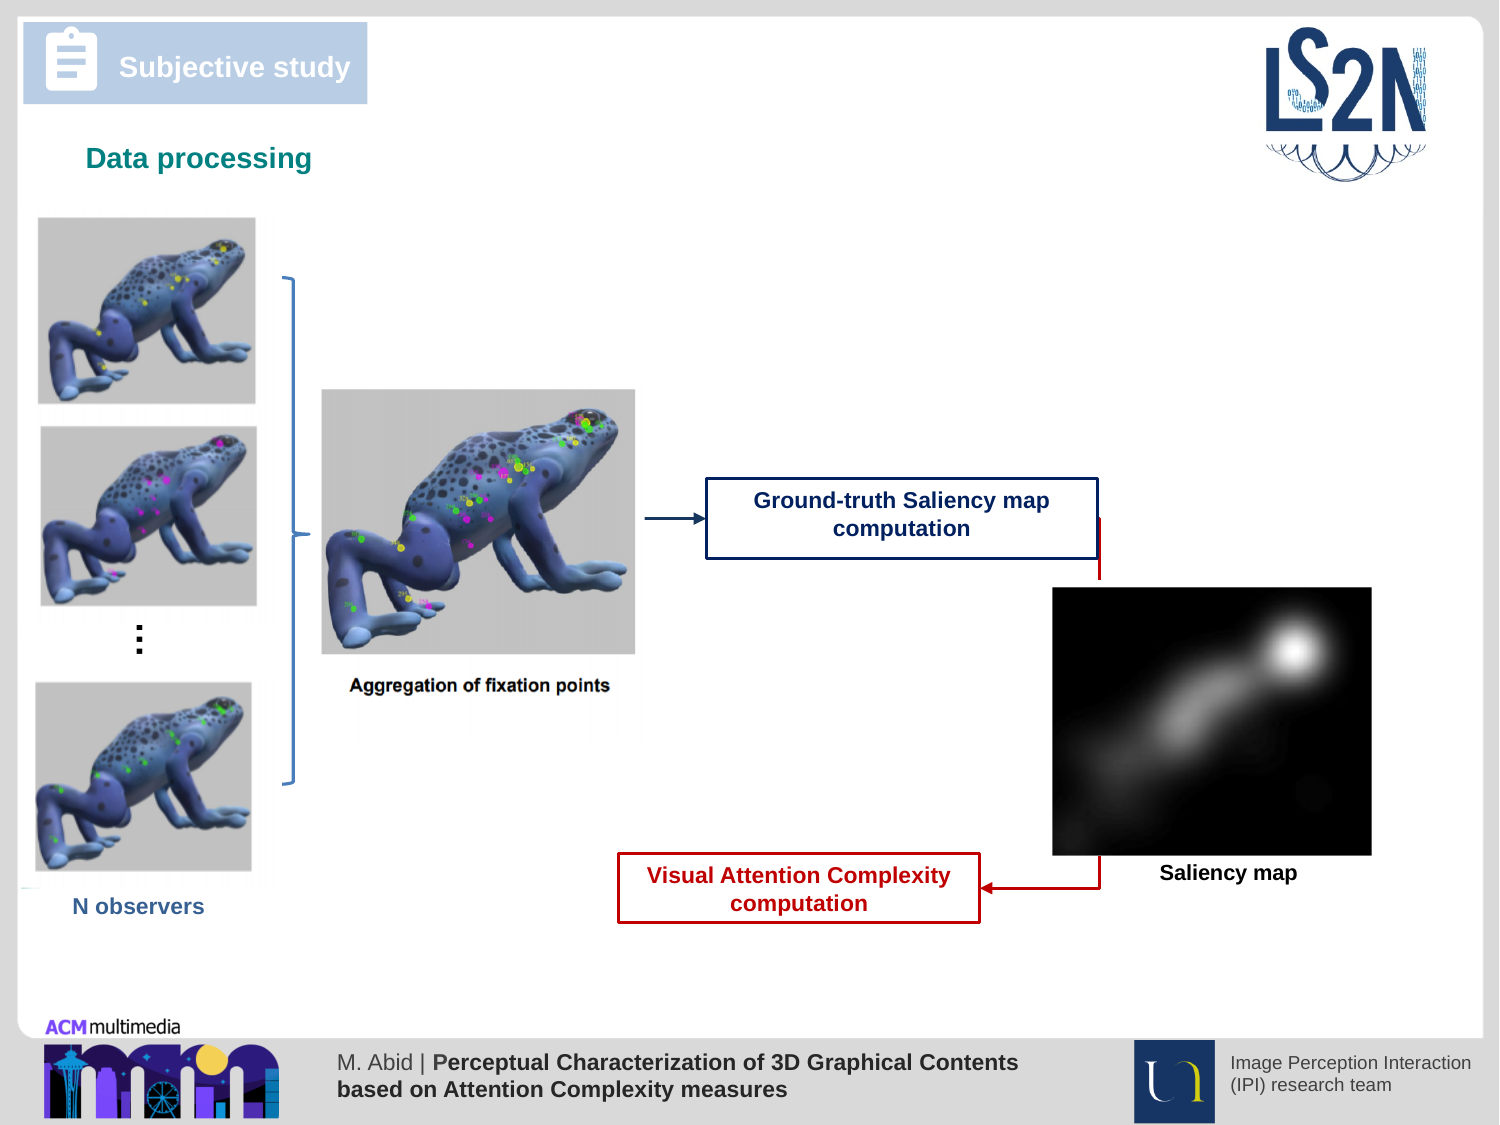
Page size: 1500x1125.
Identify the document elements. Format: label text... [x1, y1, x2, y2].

text_box Data processing [70, 131, 428, 182]
picture [0, 0, 1500, 1125]
text_box Ground-truth Saliency map computation [706, 478, 1098, 559]
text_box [979, 518, 1098, 889]
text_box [315, 277, 645, 785]
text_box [20, 211, 310, 928]
text_box Visual Attention Complexity computation [618, 853, 980, 923]
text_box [23, 21, 414, 149]
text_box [1052, 579, 1372, 895]
